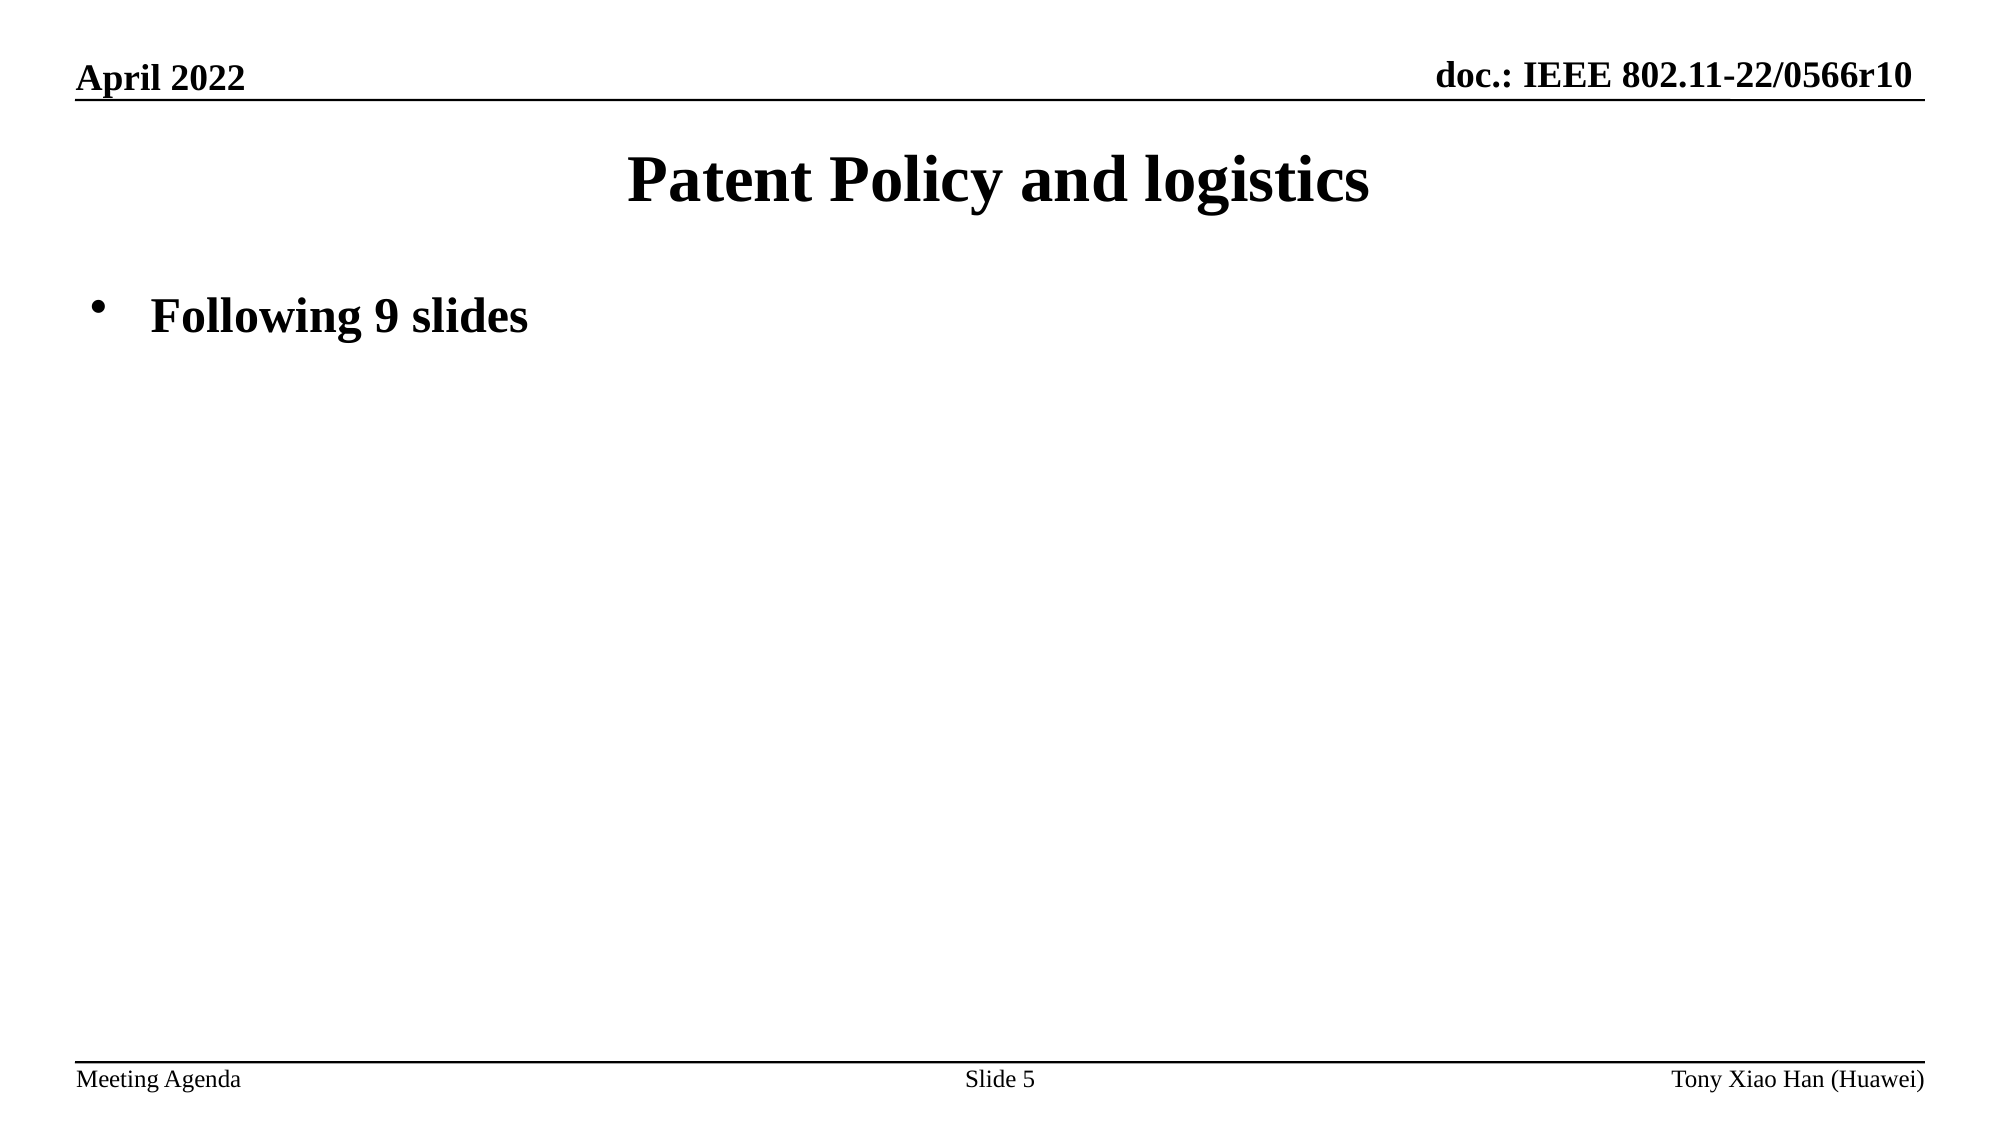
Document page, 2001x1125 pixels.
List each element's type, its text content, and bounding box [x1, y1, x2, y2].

text_box Following 9 slides [75, 274, 1925, 950]
text_box Patent Policy and logistics [362, 87, 1638, 263]
